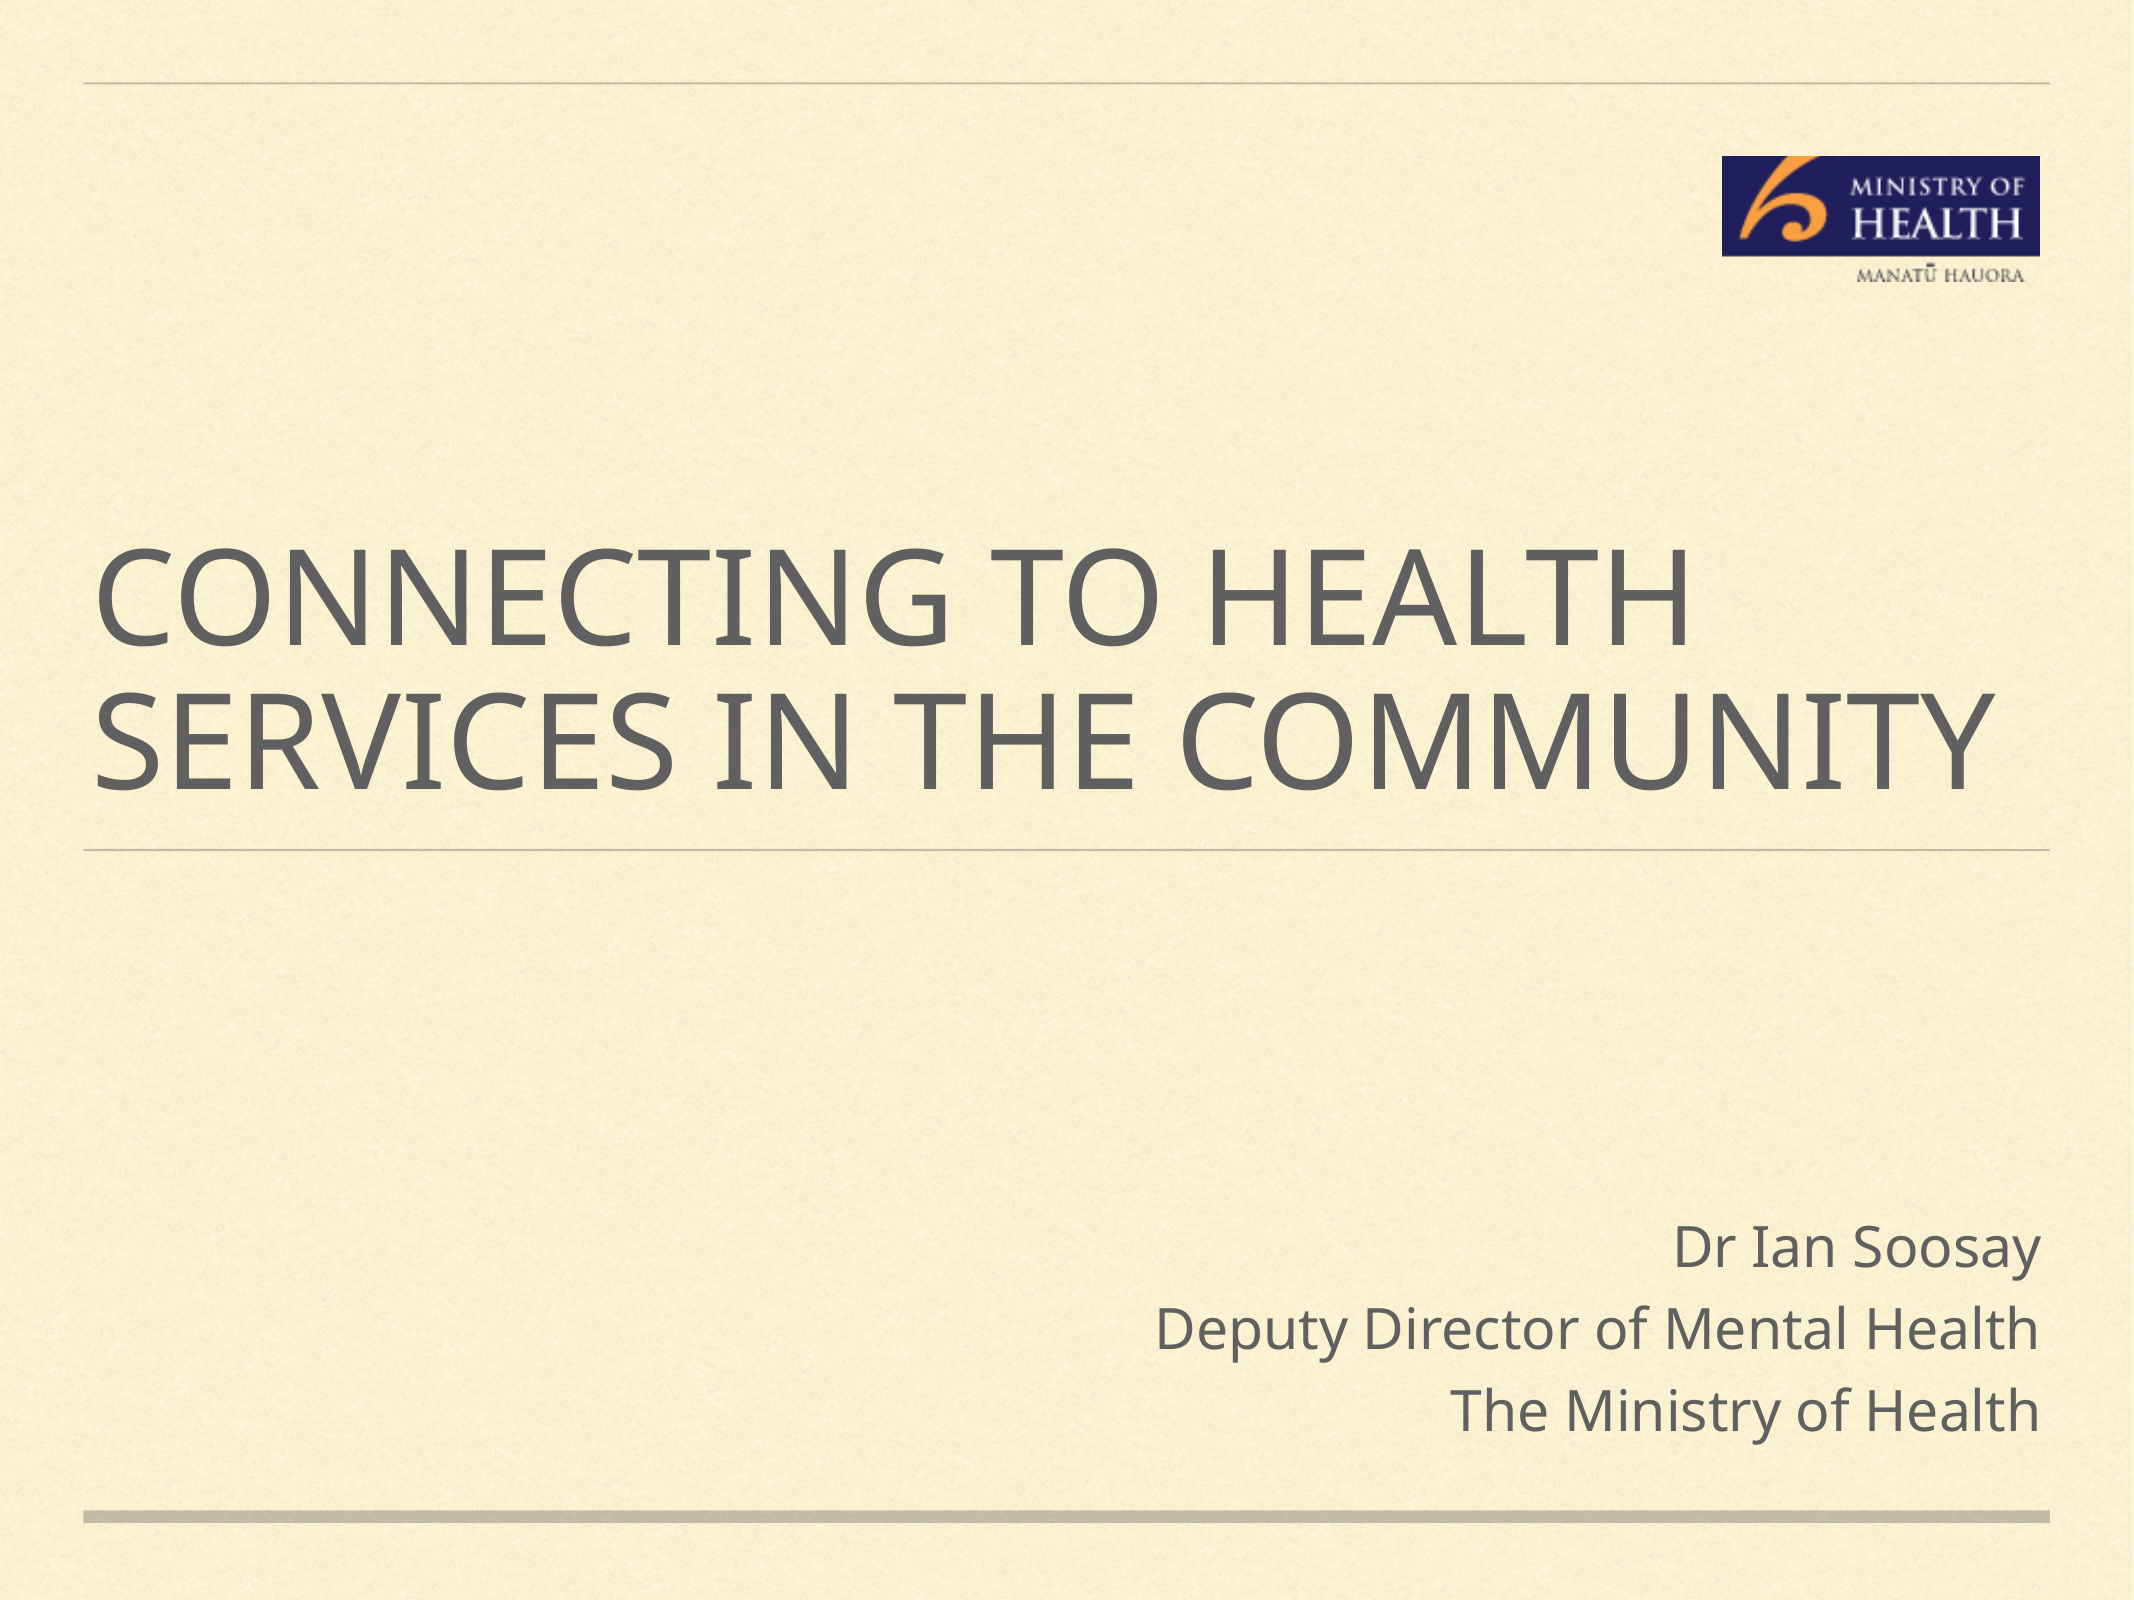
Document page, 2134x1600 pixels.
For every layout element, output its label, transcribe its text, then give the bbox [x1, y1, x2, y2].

picture [0, 0, 2134, 1600]
title connecting to health services in the community [82, 493, 2051, 828]
subtitle Dr Ian Soosay Deputy Director of Mental Health The Ministry of Health [82, 1188, 2051, 1426]
